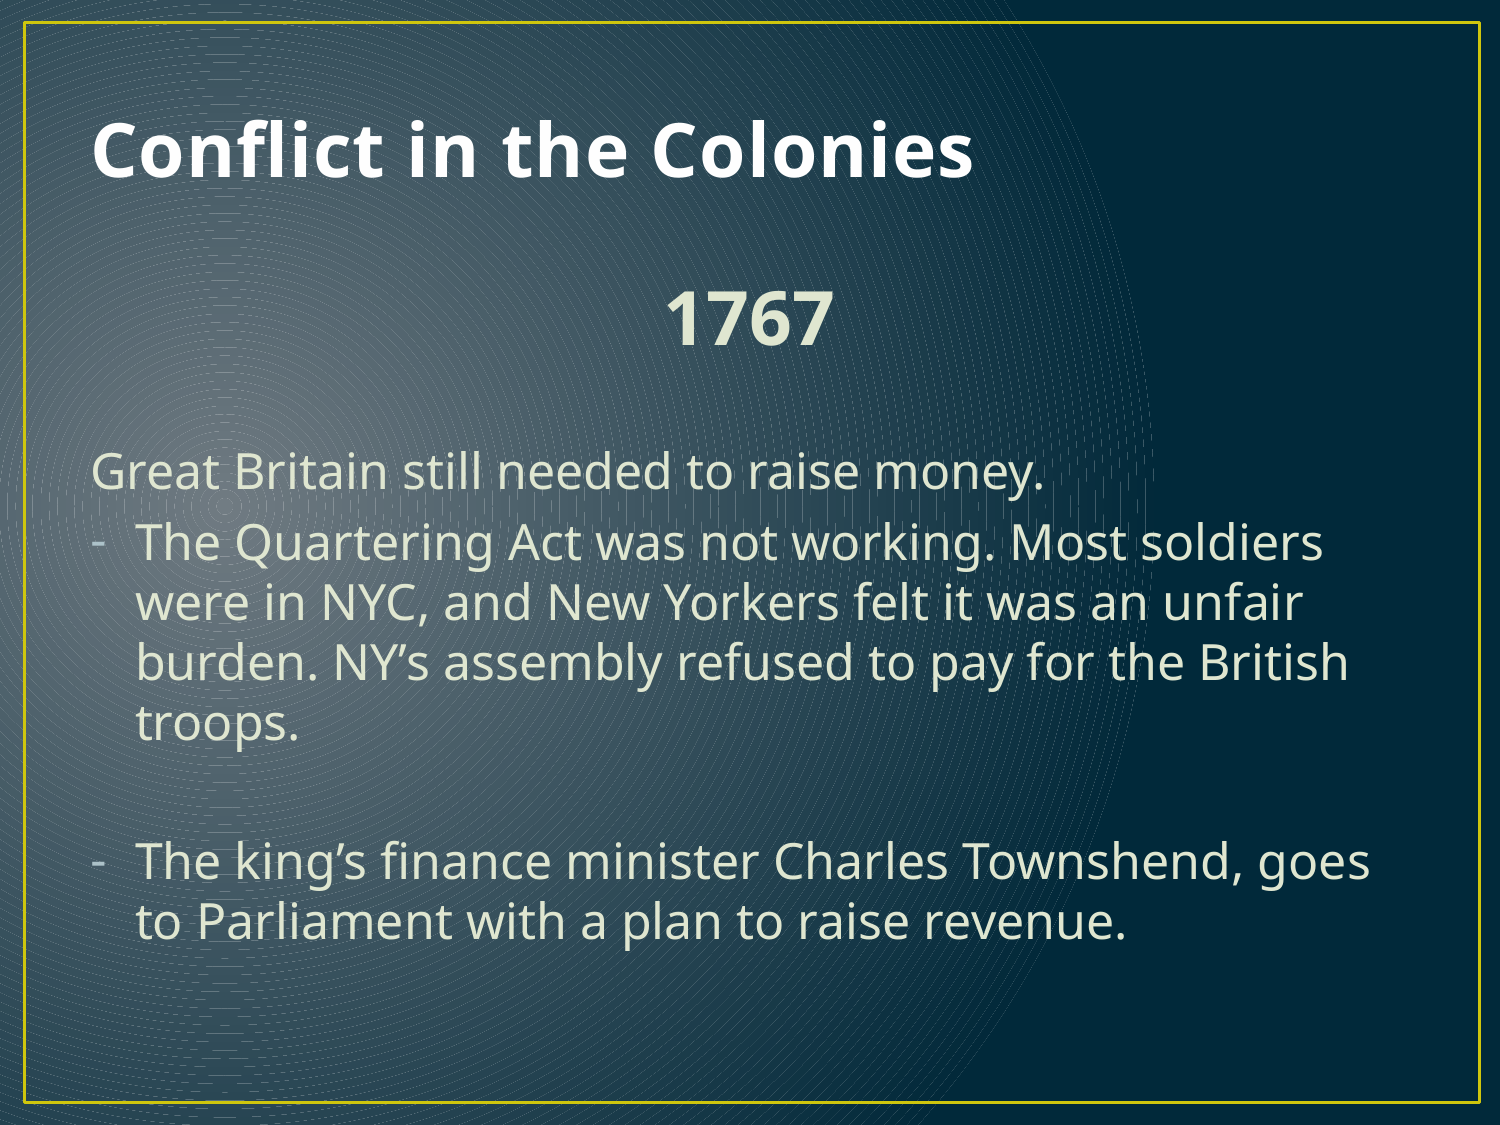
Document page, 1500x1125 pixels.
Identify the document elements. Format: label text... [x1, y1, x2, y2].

title Conflict in the Colonies [75, 45, 1425, 200]
list 1767 Great Britain still needed to raise money. The Quartering Act was not working. Most soldiers were in NYC, and New Yorkers felt it was an unfair burden. NY’s assembly refused to pay for the British troops. The king’s finance minister Charles Townshend, goes to Parliament with a plan to raise revenue. [75, 262, 1425, 1005]
